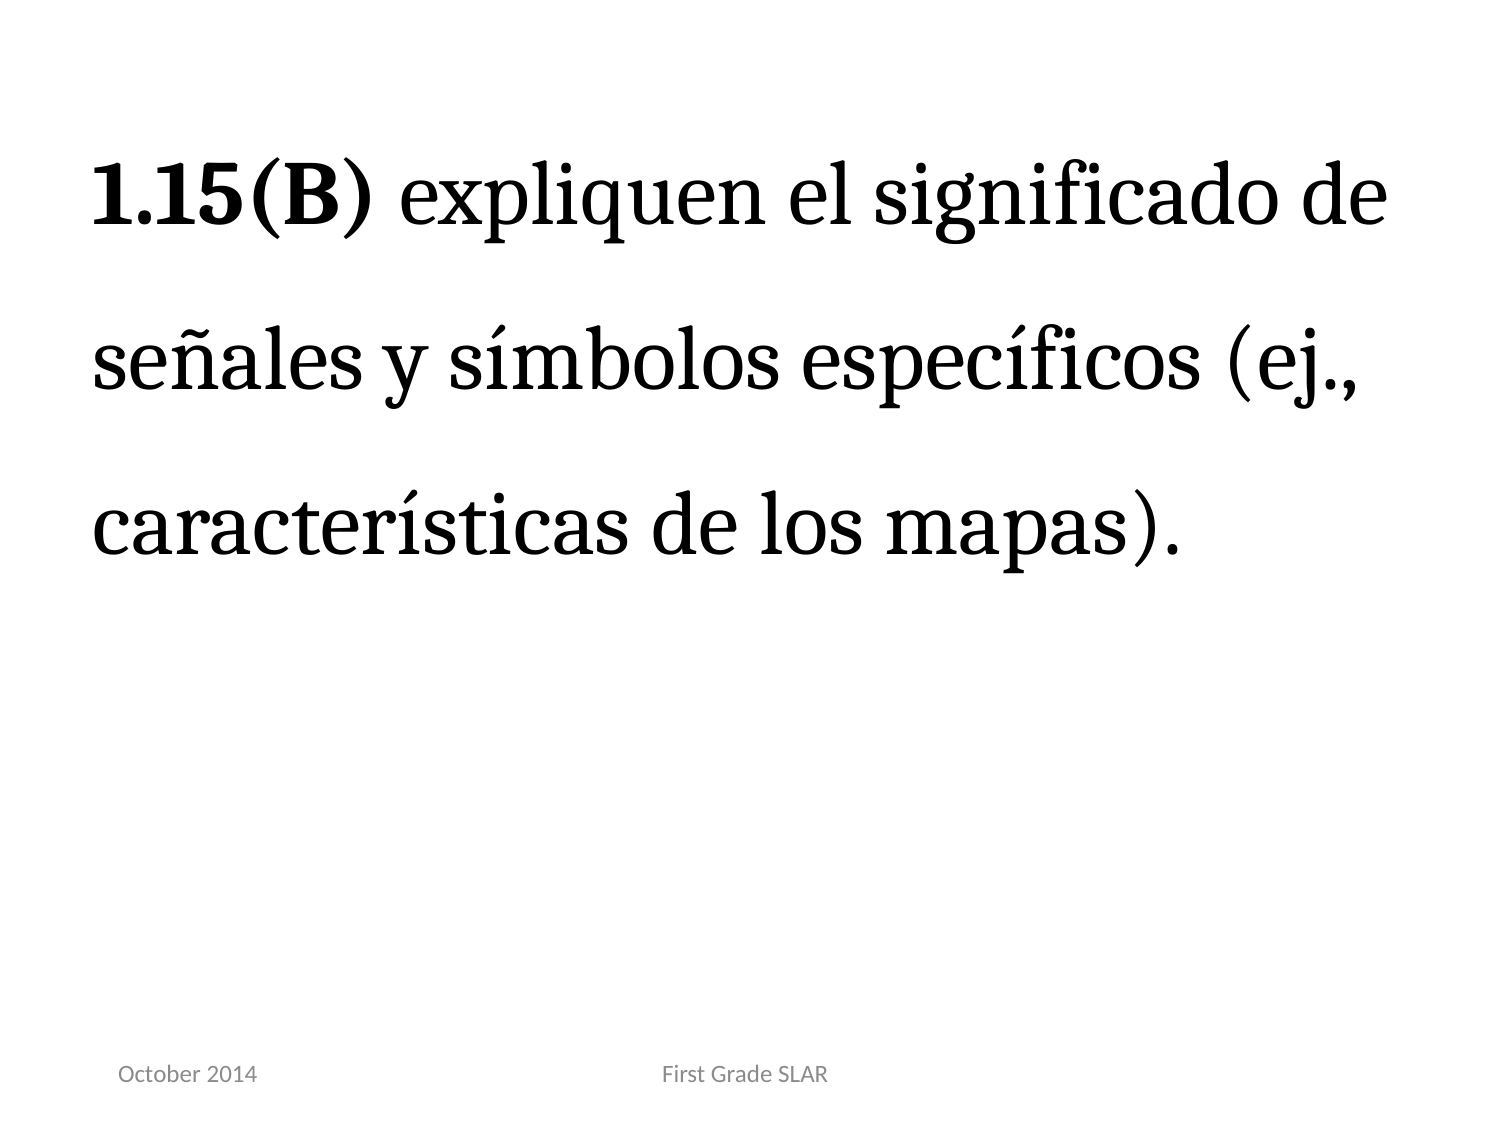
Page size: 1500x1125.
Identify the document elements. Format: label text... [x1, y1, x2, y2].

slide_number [103, 1042, 441, 1103]
footer First Grade SLAR [492, 1042, 999, 1103]
subtitle 1.15(B) expliquen el significado de señales y símbolos específicos (ej., características de los mapas). [78, 70, 1429, 1014]
